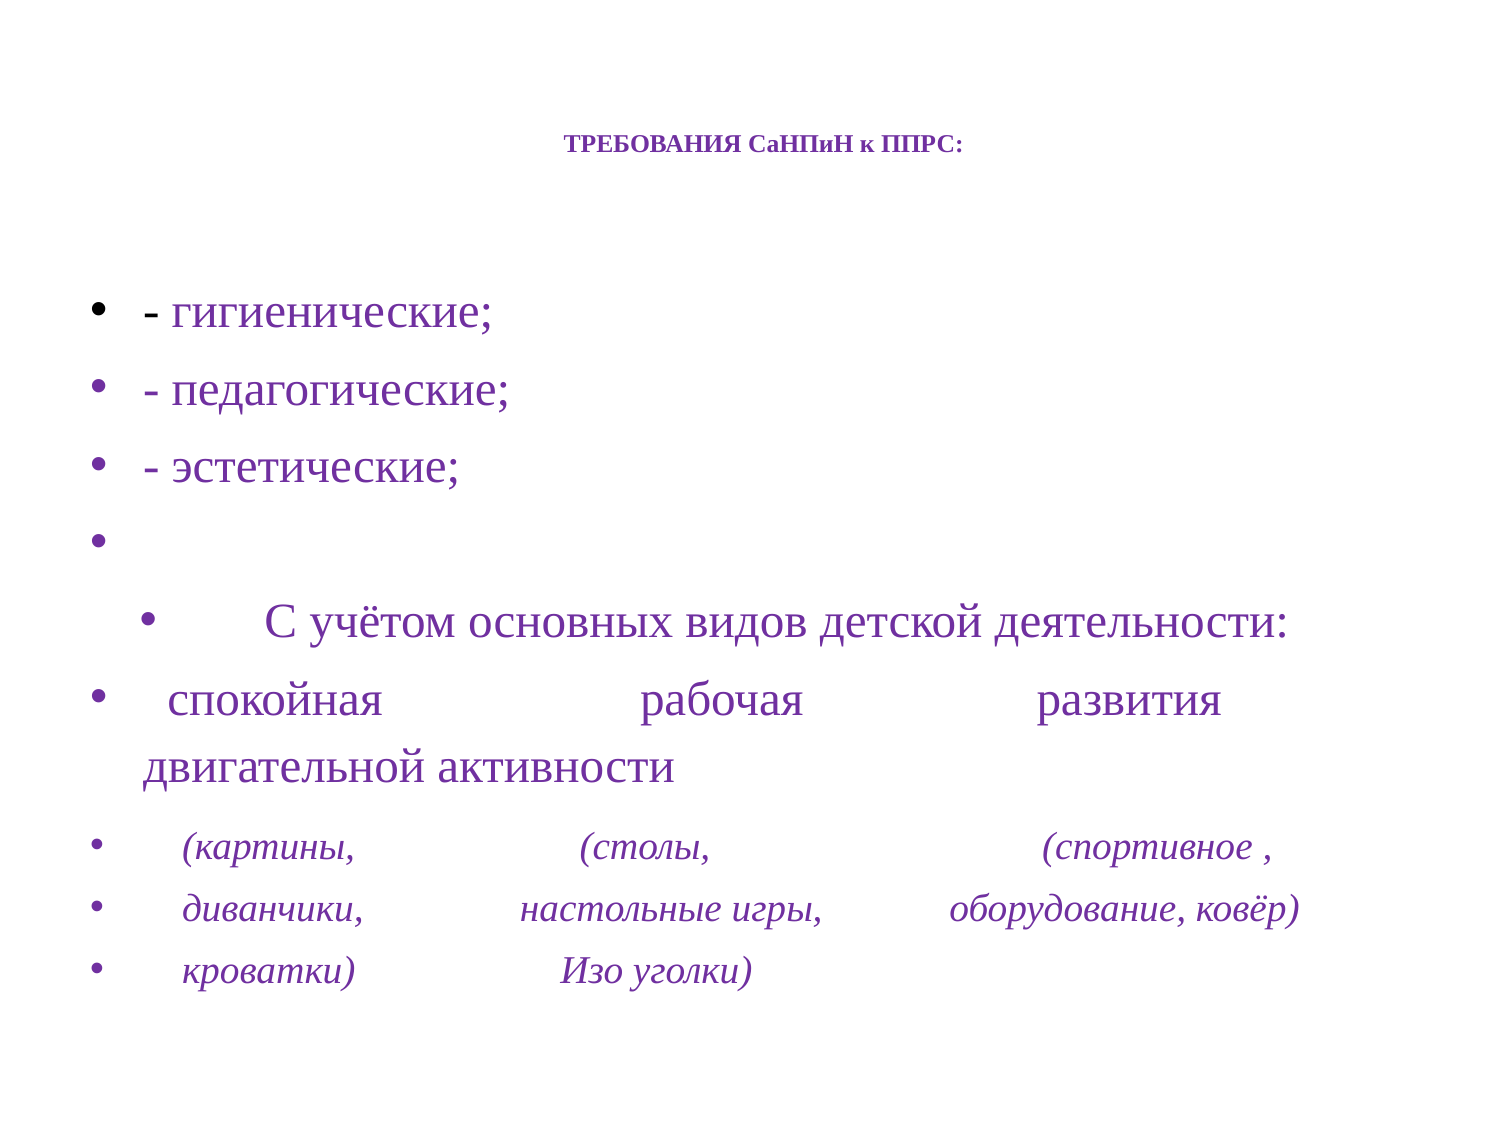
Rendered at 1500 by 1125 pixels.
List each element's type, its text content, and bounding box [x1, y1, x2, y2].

list - гигиенические; - педагогические; - эстетические; С учётом основных видов детской деятельности: спокойная рабочая развития двигательной активности (картины, (столы, (спортивное , диванчики, настольные игры, оборудование, ковёр) кроватки) Изо уголки) [75, 262, 1425, 1005]
title ТРЕБОВАНИЯ СаНПиН к ППРС: [75, 78, 1425, 197]
